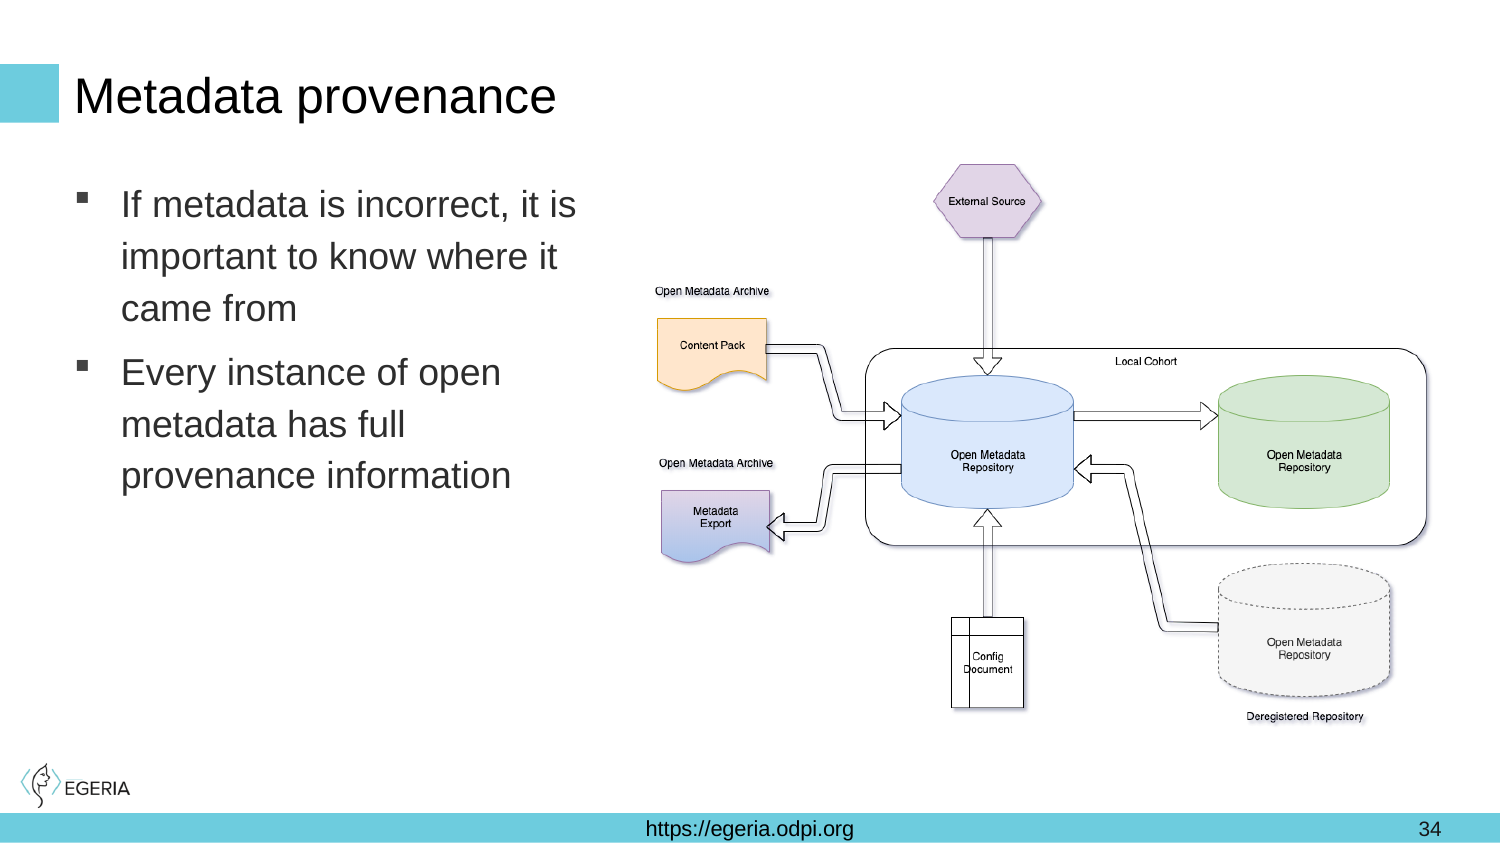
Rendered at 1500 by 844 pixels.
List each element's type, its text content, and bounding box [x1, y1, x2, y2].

picture [13, 757, 136, 812]
title Metadata provenance [58, 46, 1449, 140]
picture [652, 164, 1436, 736]
list If metadata is incorrect, it is important to know where it came from Every instance of open metadata has full provenance information [58, 158, 597, 750]
slide_number 34 [1403, 813, 1494, 843]
